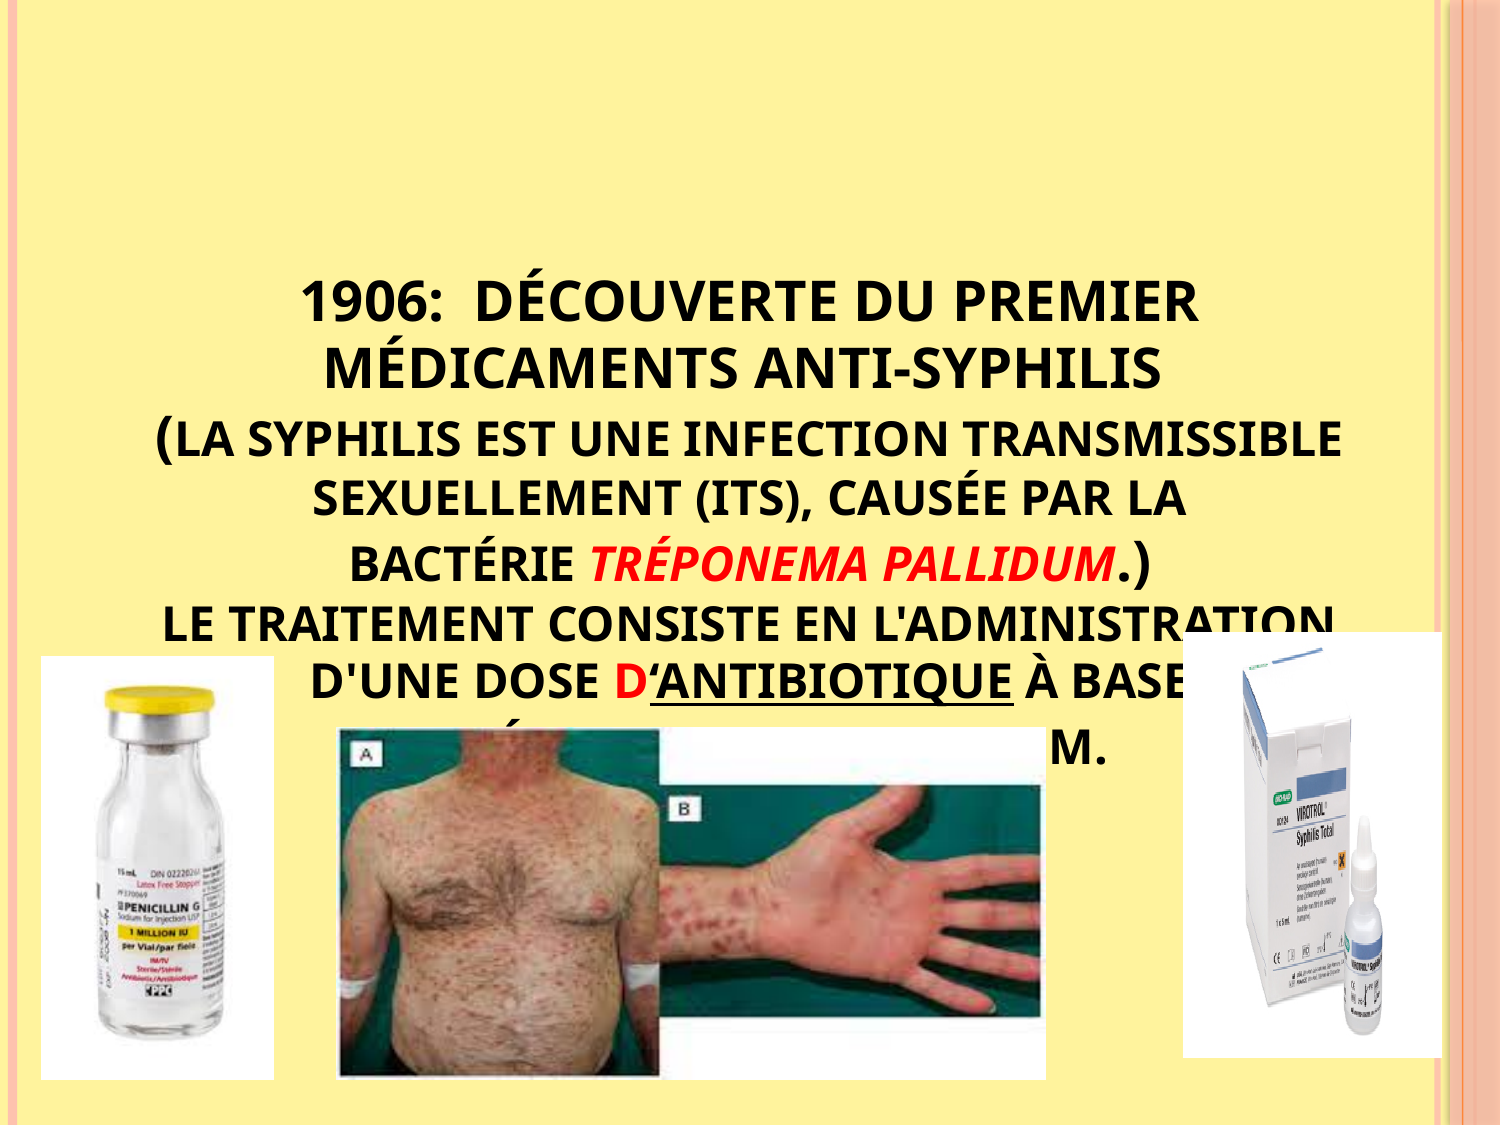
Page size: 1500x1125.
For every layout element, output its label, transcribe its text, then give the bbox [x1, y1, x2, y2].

picture [40, 656, 274, 1080]
picture [1182, 632, 1442, 1059]
picture [336, 727, 1046, 1080]
title 1906: découverte du premier médicaments anti-syphilis (La syphilis est une infection transmissible sexuellement (ITS), causée par la bactérie Tréponema pallidum.) Le traitement consiste en l'administration d'une dose d‘antibiotique à base de pénicilline par voie I.M. [75, 45, 1425, 1080]
